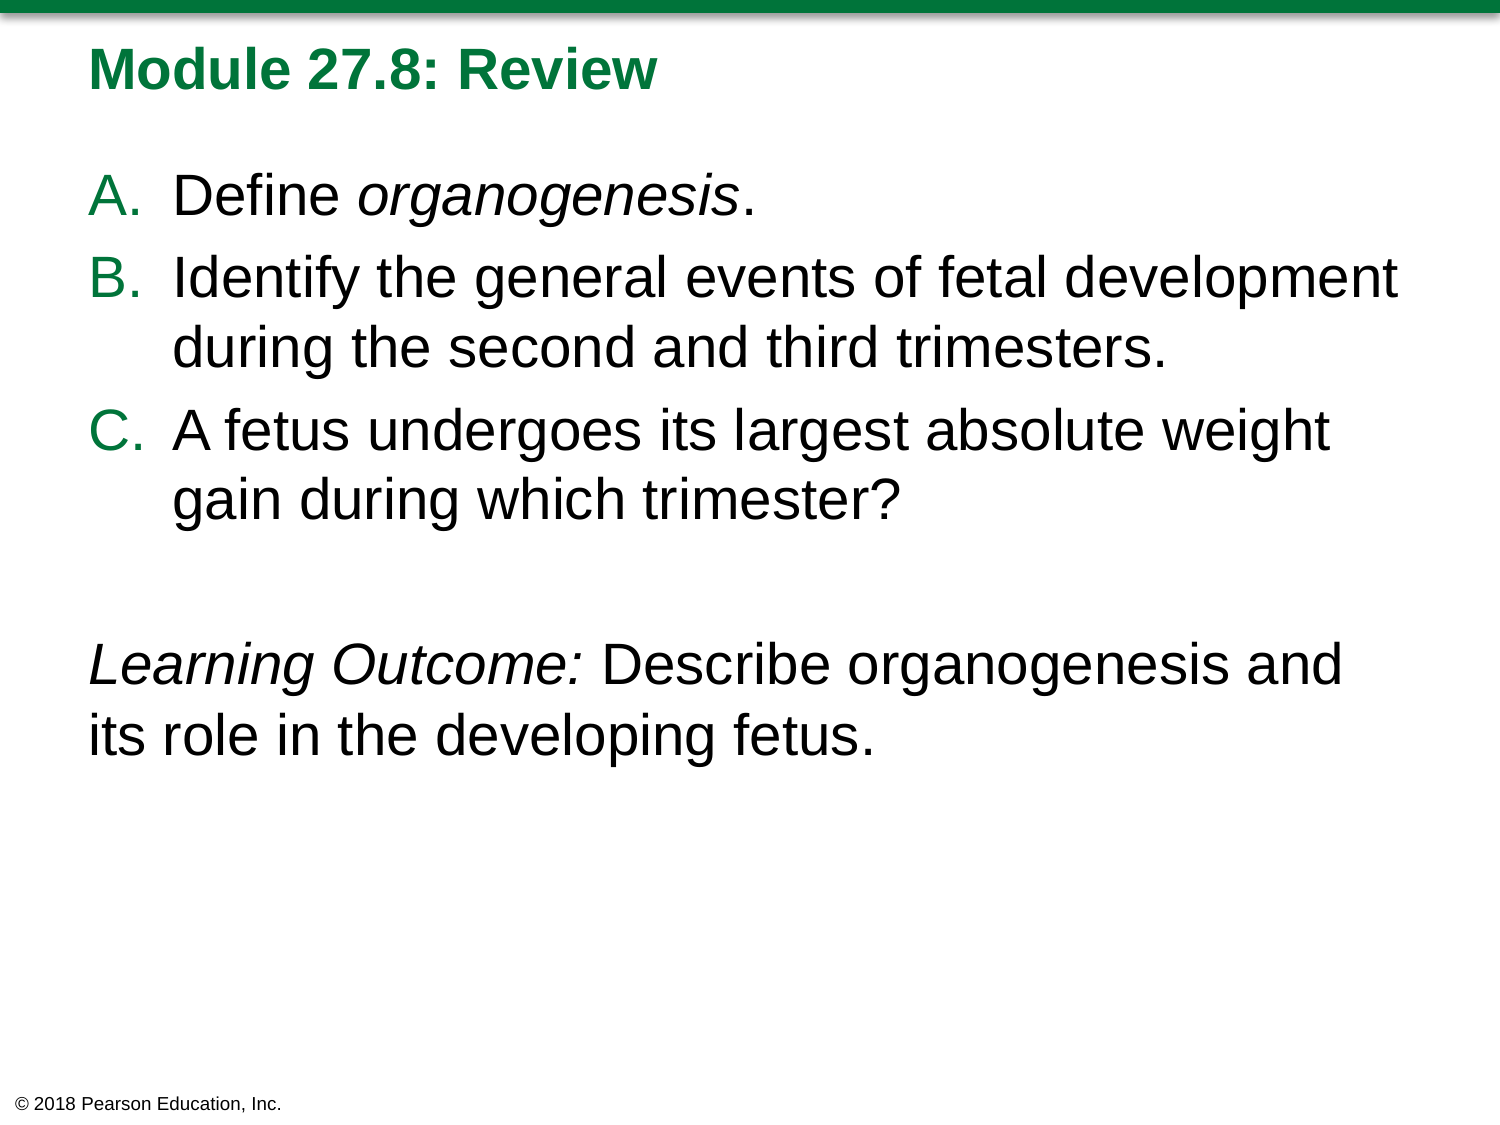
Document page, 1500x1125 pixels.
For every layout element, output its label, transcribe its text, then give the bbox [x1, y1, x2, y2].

footer © 2018 Pearson Education, Inc. [0, 1081, 507, 1125]
list Define organogenesis. Identify the general events of fetal development during the second and third trimesters. A fetus undergoes its largest absolute weight gain during which trimester? Learning Outcome: Describe organogenesis and its role in the developing fetus. [73, 149, 1433, 1026]
title Module 27.8: Review [73, 31, 1433, 124]
